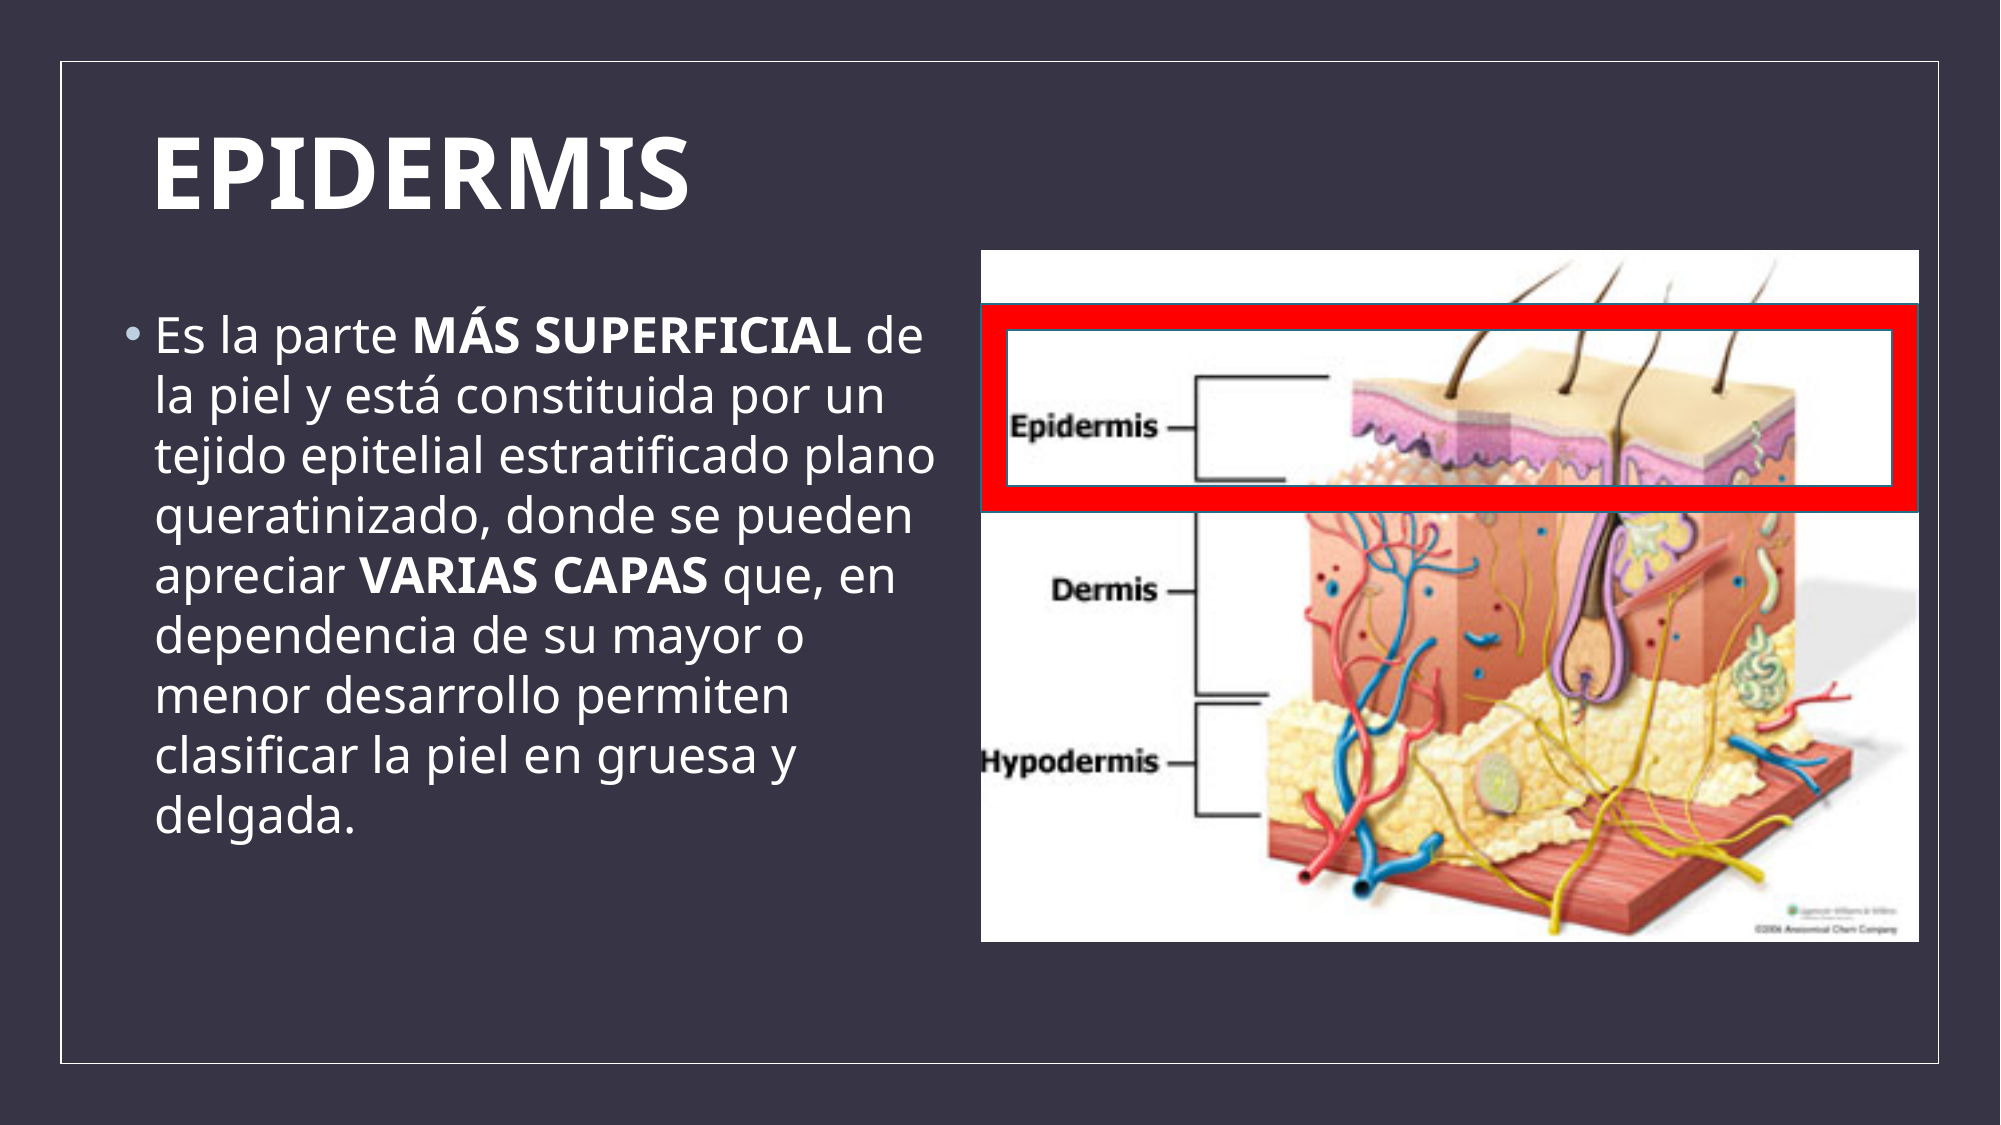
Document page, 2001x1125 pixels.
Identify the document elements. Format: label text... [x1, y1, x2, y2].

list Es la parte MÁS SUPERFICIAL de la piel y está constituida por un tejido epitelial estratificado plano queratinizado, donde se pueden apreciar VARIAS CAPAS que, en dependencia de su mayor o menor desarrollo permiten clasificar la piel en gruesa y delgada. [109, 296, 982, 1029]
title EPIDERMIS [134, 64, 1785, 290]
picture [981, 250, 1919, 942]
